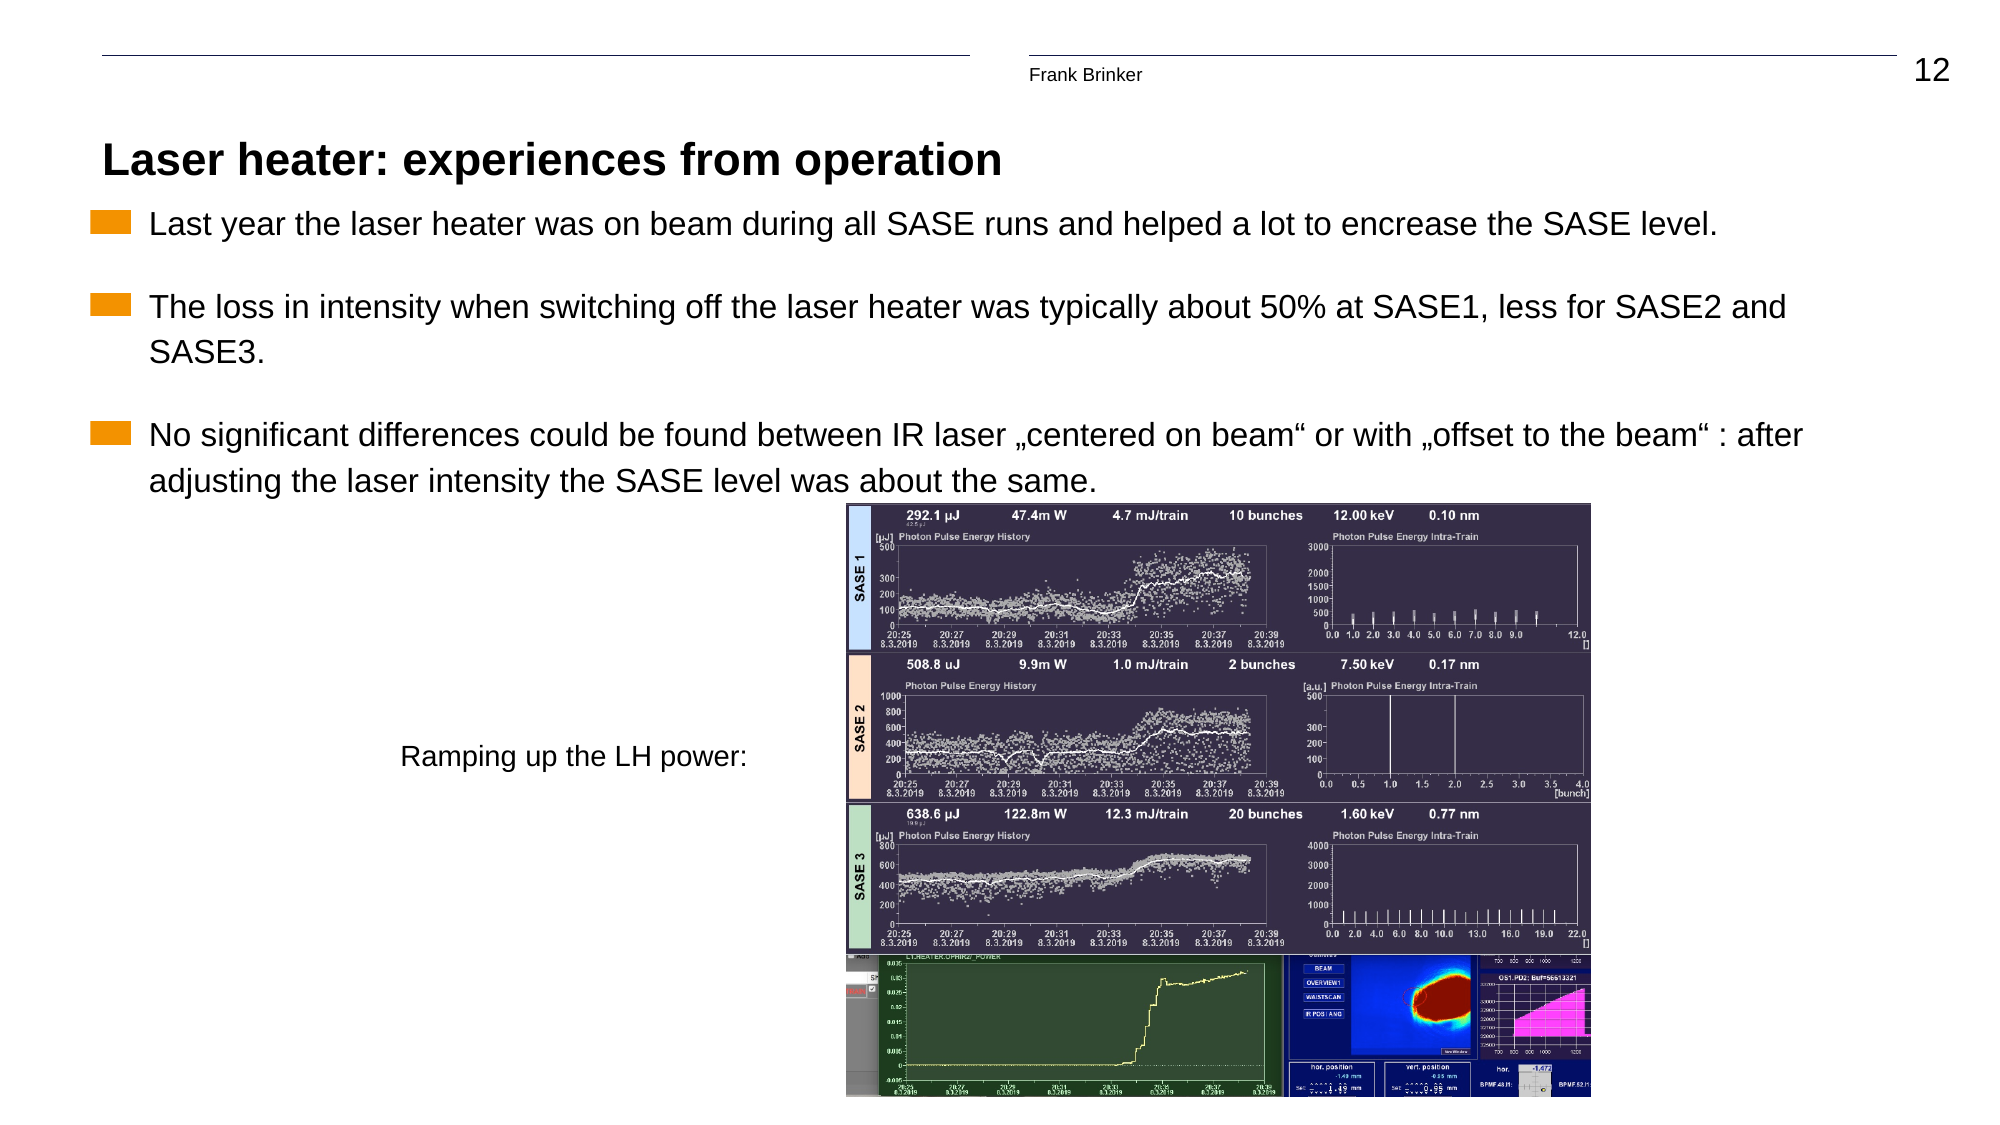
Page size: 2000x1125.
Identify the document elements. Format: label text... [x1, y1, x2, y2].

picture [846, 503, 1591, 1097]
text_box Ramping up the LH power: [385, 726, 831, 802]
title Laser heater: experiences from operation [102, 90, 1900, 185]
list Last year the laser heater was on beam during all SASE runs and helped a lot to encrease the SASE level. The loss in intensity when switching off the laser heater was typically about 50% at SASE1, less for SASE2 and SASE3. No significant differences could be found between IR laser „centered on beam“ or with „offset to the beam“ : after adjusting the laser intensity the SASE level was about the same. [90, 196, 1886, 528]
